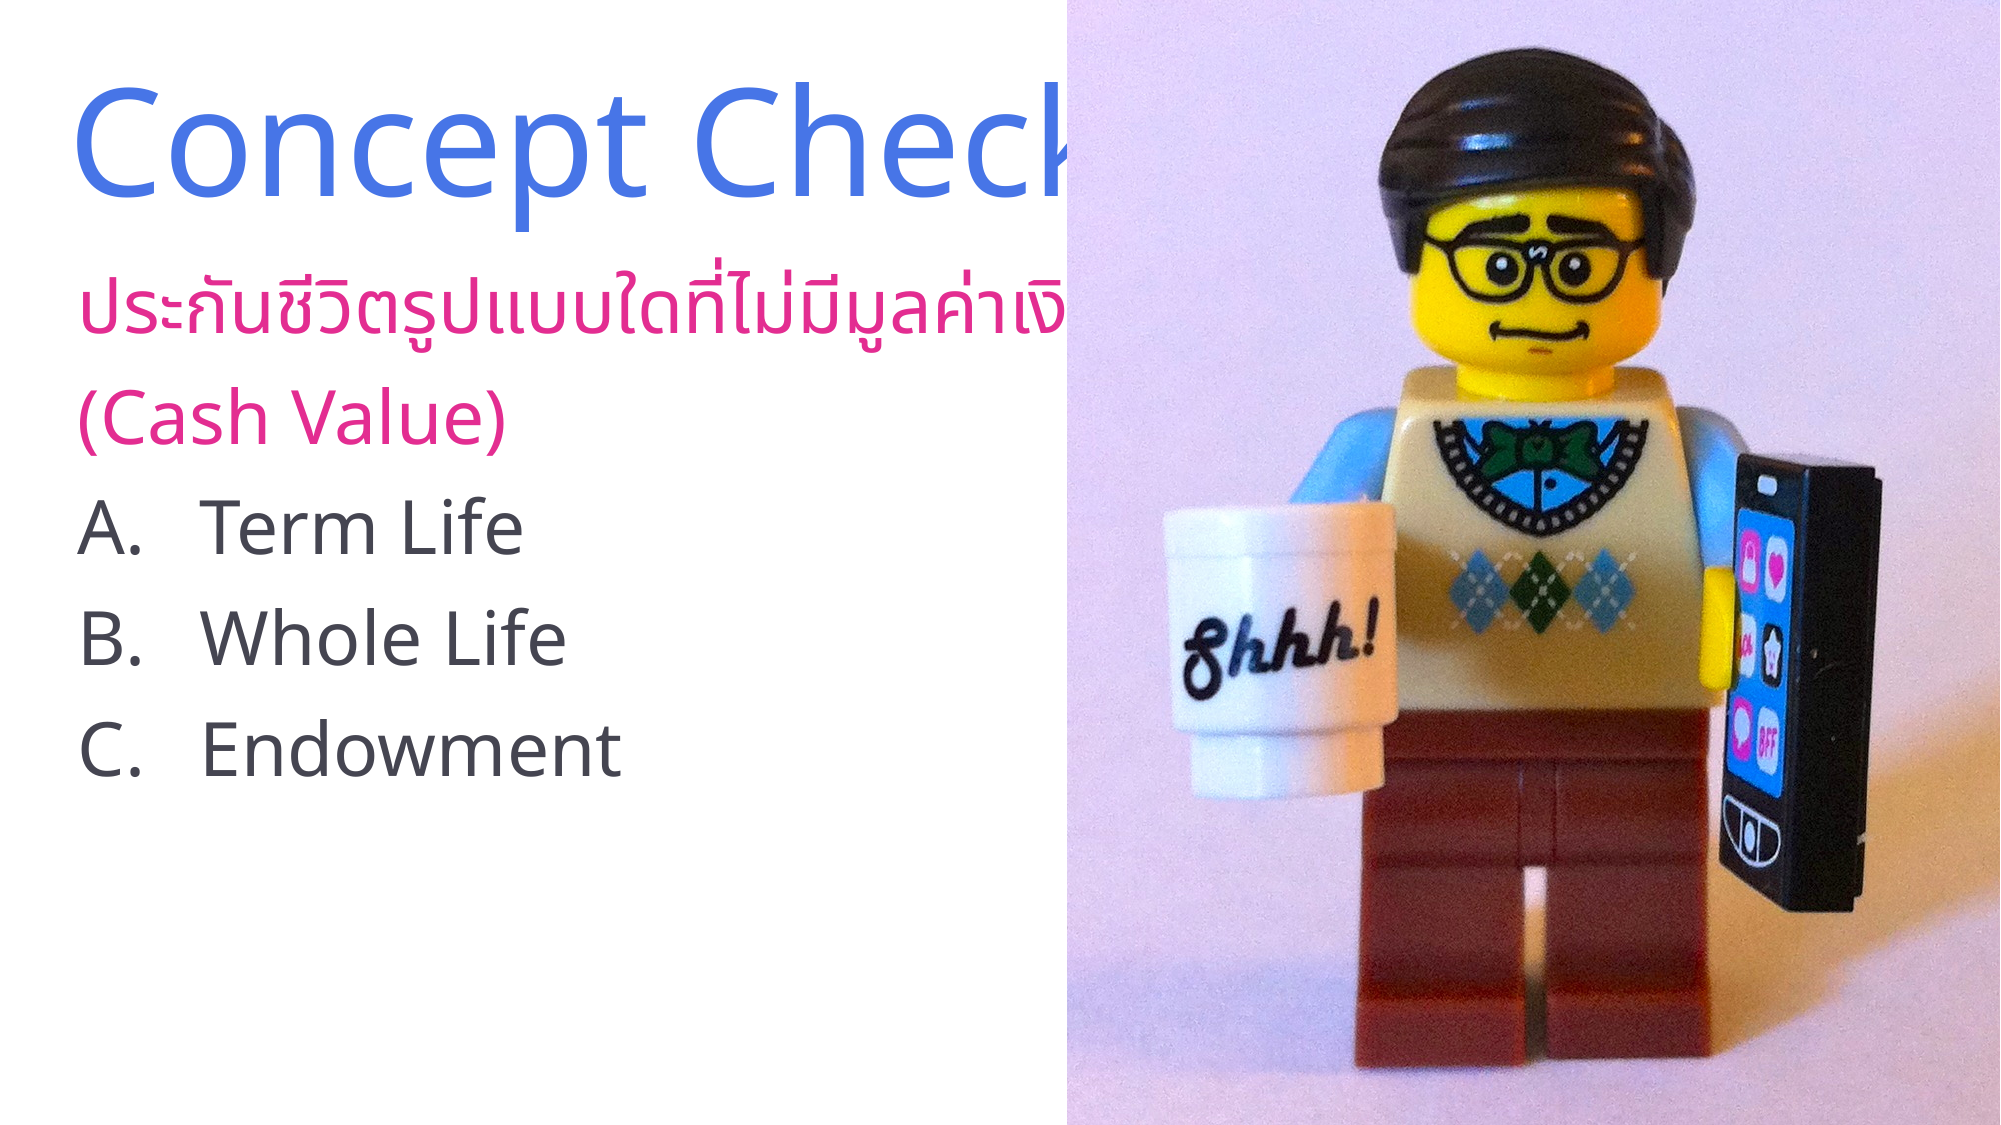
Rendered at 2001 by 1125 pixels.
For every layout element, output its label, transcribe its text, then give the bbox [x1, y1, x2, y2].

picture [1067, 0, 2000, 1125]
list ประกันชีวิตรูปแบบใดที่ไม่มีมูลค่าเงินสด (Cash Value) Term Life Whole Life Endowment [62, 250, 1067, 896]
title Concept Check [53, 67, 1067, 233]
